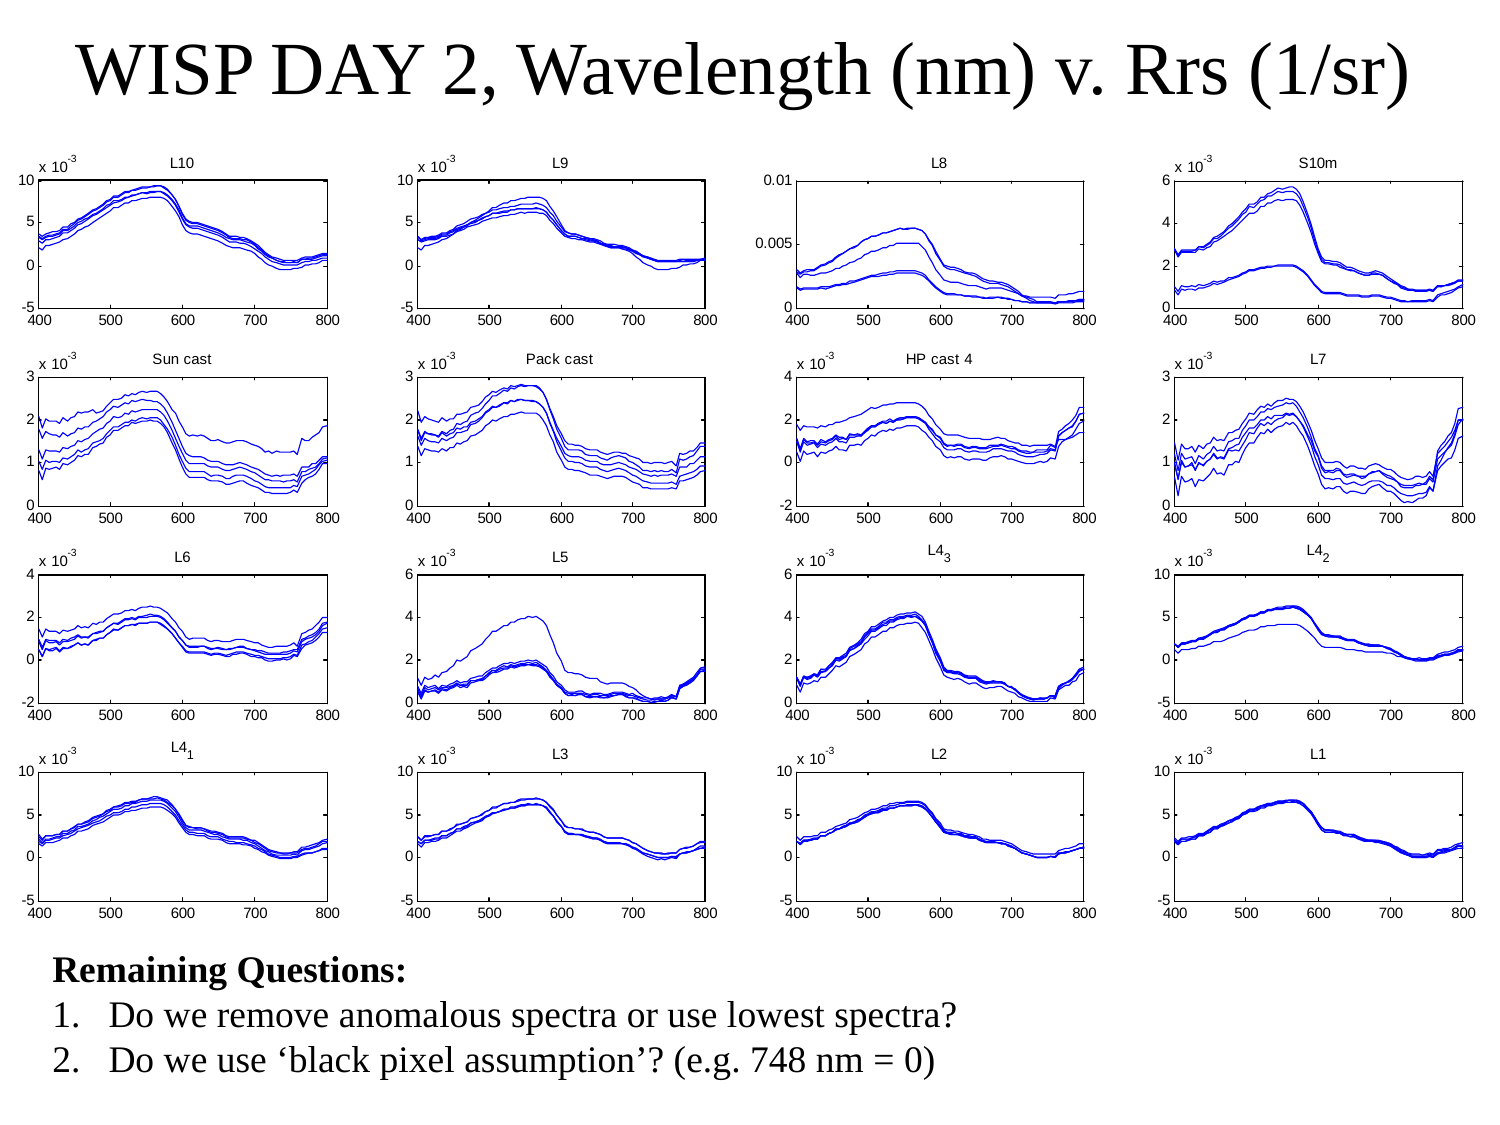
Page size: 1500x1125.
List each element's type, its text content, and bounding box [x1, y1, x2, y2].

picture [0, 99, 1500, 1001]
text_box Remaining Questions: Do we remove anomalous spectra or use lowest spectra? Do we use ‘black pixel assumption’? (e.g. 748 nm = 0) [37, 1011, 1213, 1088]
text_box WISP DAY 2, Wavelength (nm) v. Rrs (1/sr) [24, 12, 1463, 96]
